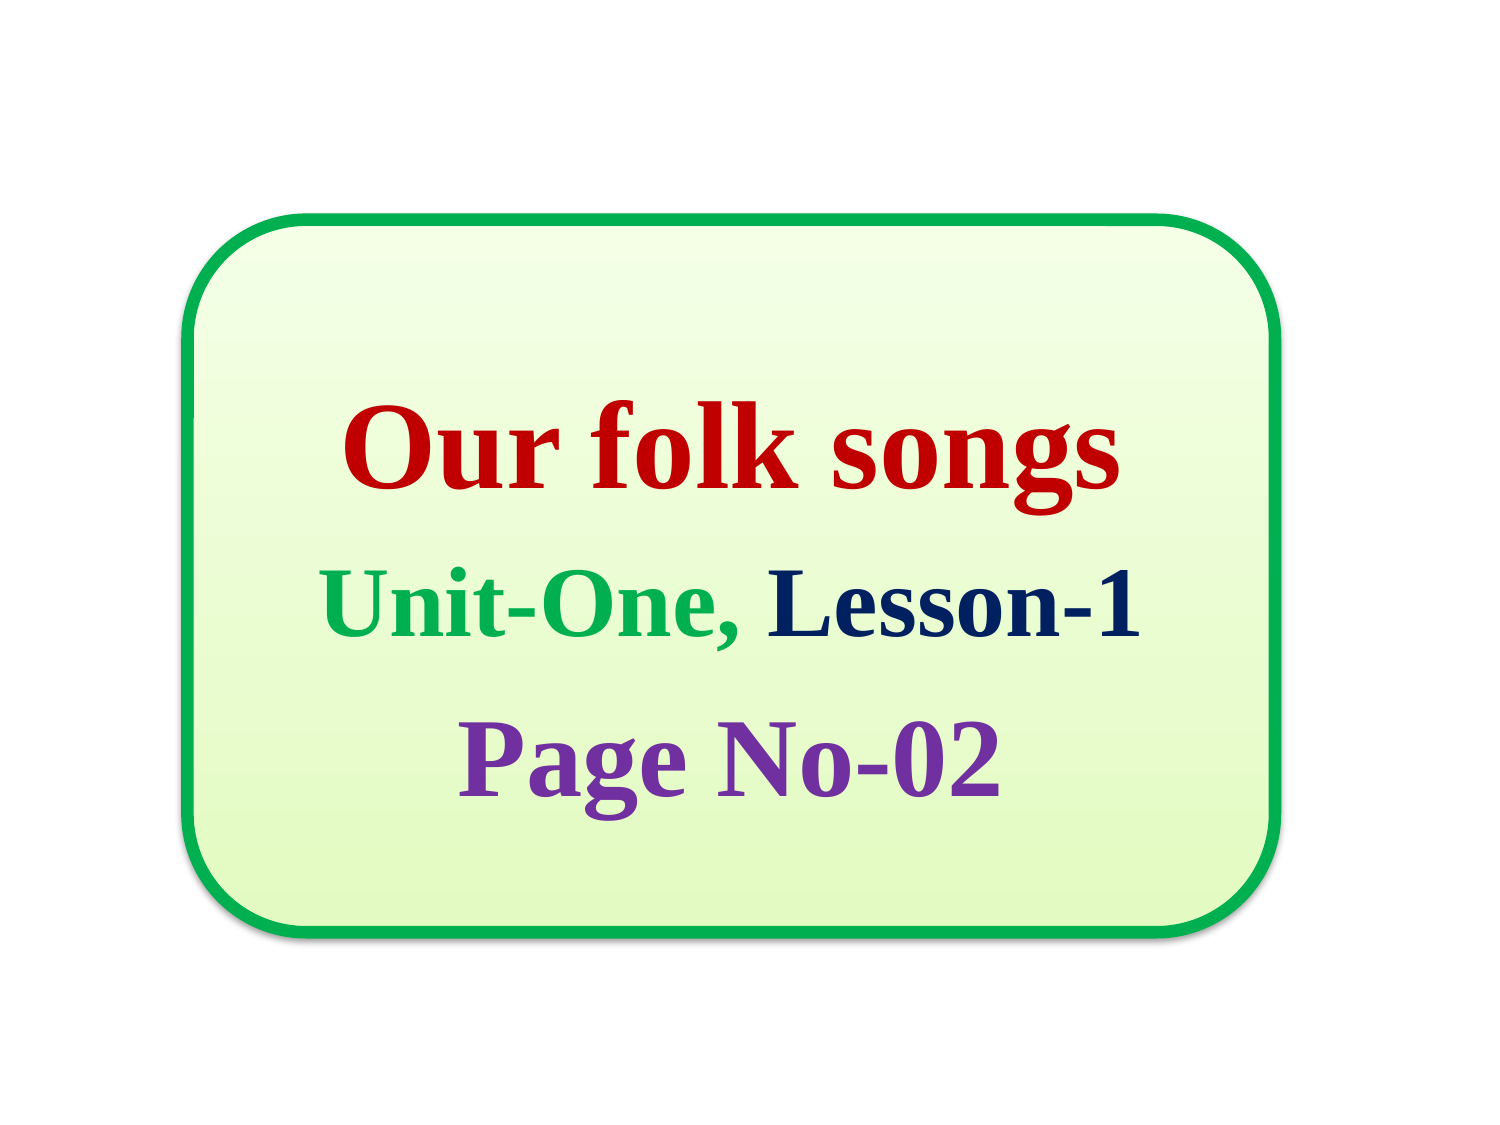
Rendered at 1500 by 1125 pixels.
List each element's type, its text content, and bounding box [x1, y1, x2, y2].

text_box Our folk songs Unit-One, Lesson-1 Page No-02 [186, 218, 1276, 934]
